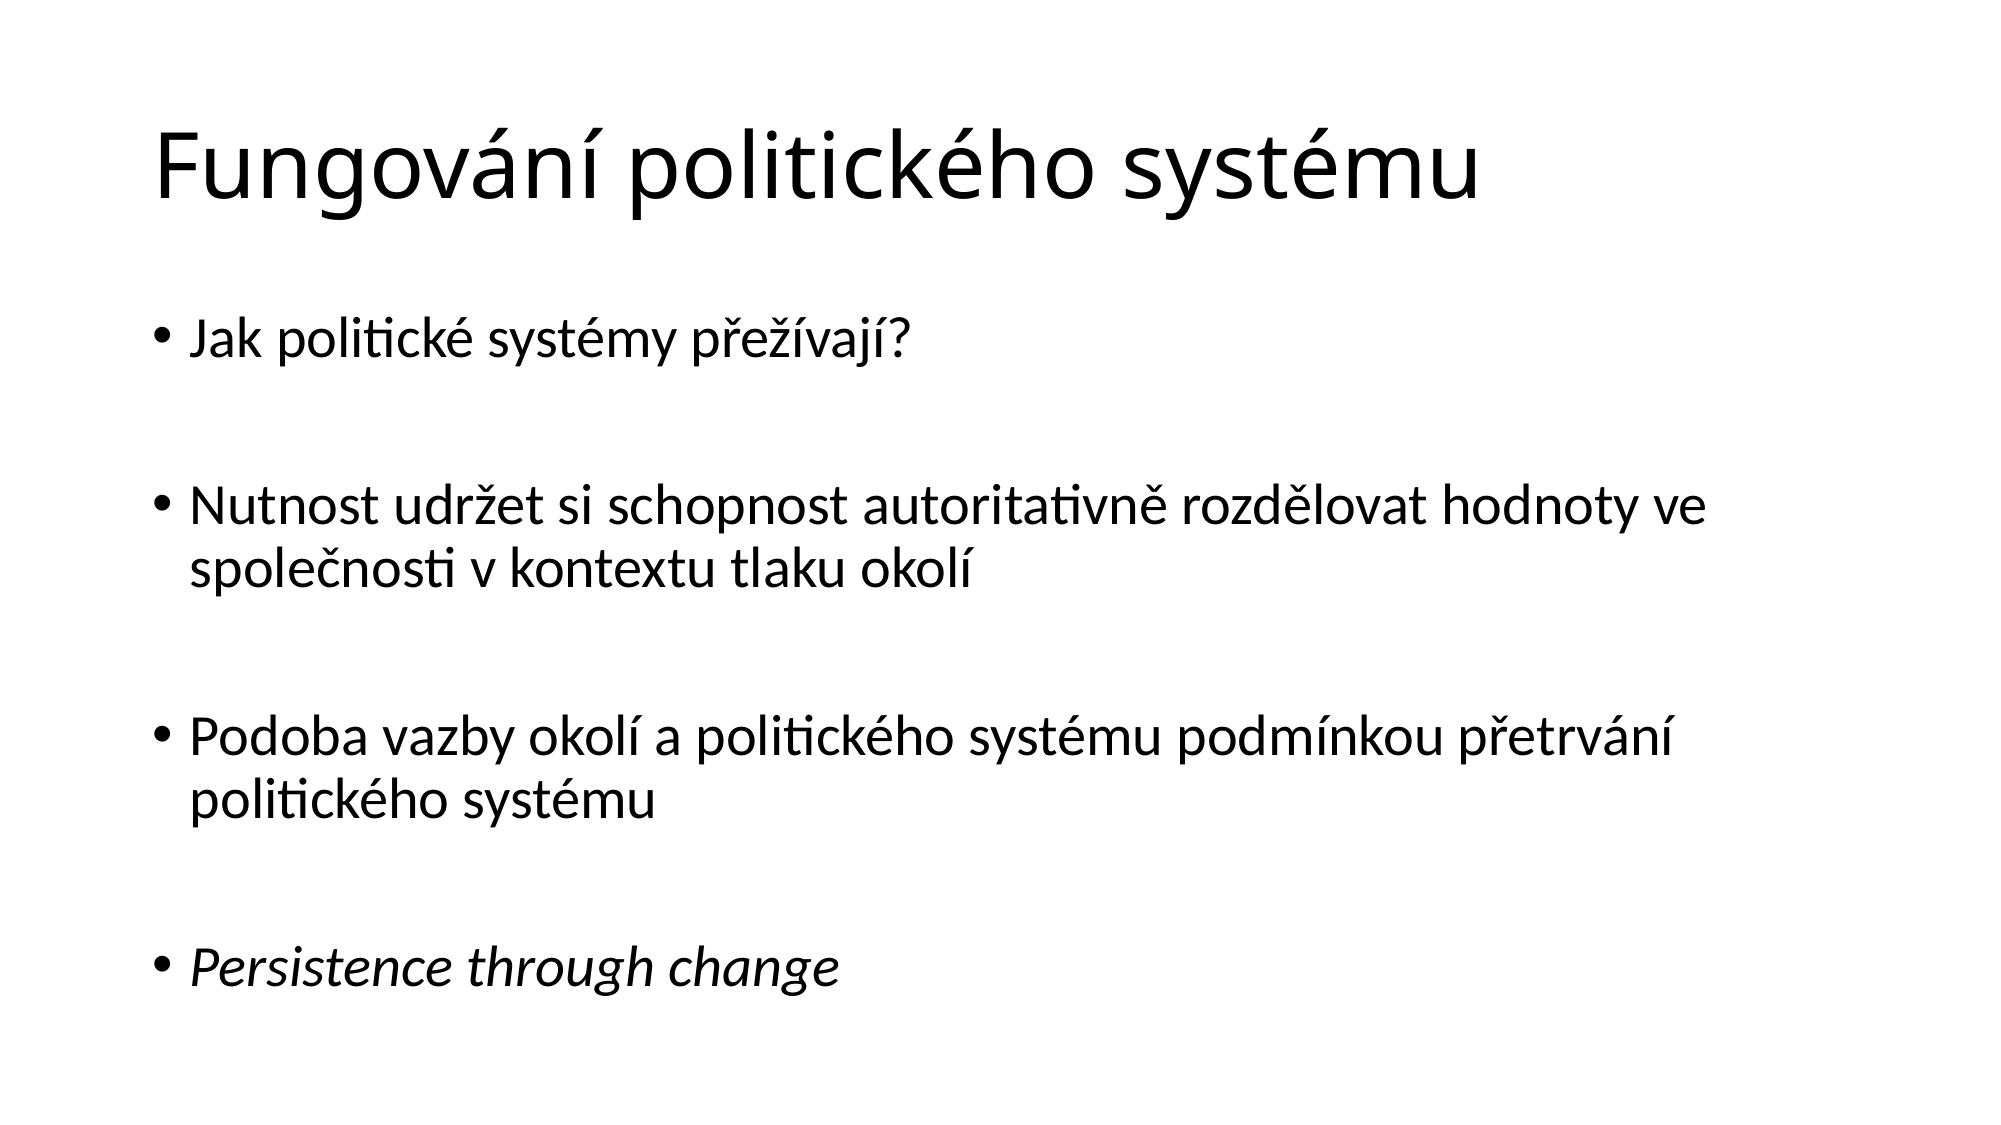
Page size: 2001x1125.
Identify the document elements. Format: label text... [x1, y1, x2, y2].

list Jak politické systémy přežívají? Nutnost udržet si schopnost autoritativně rozdělovat hodnoty ve společnosti v kontextu tlaku okolí Podoba vazby okolí a politického systému podmínkou přetrvání politického systému Persistence through change [137, 299, 1863, 1014]
title Fungování politického systému [137, 59, 1863, 278]
